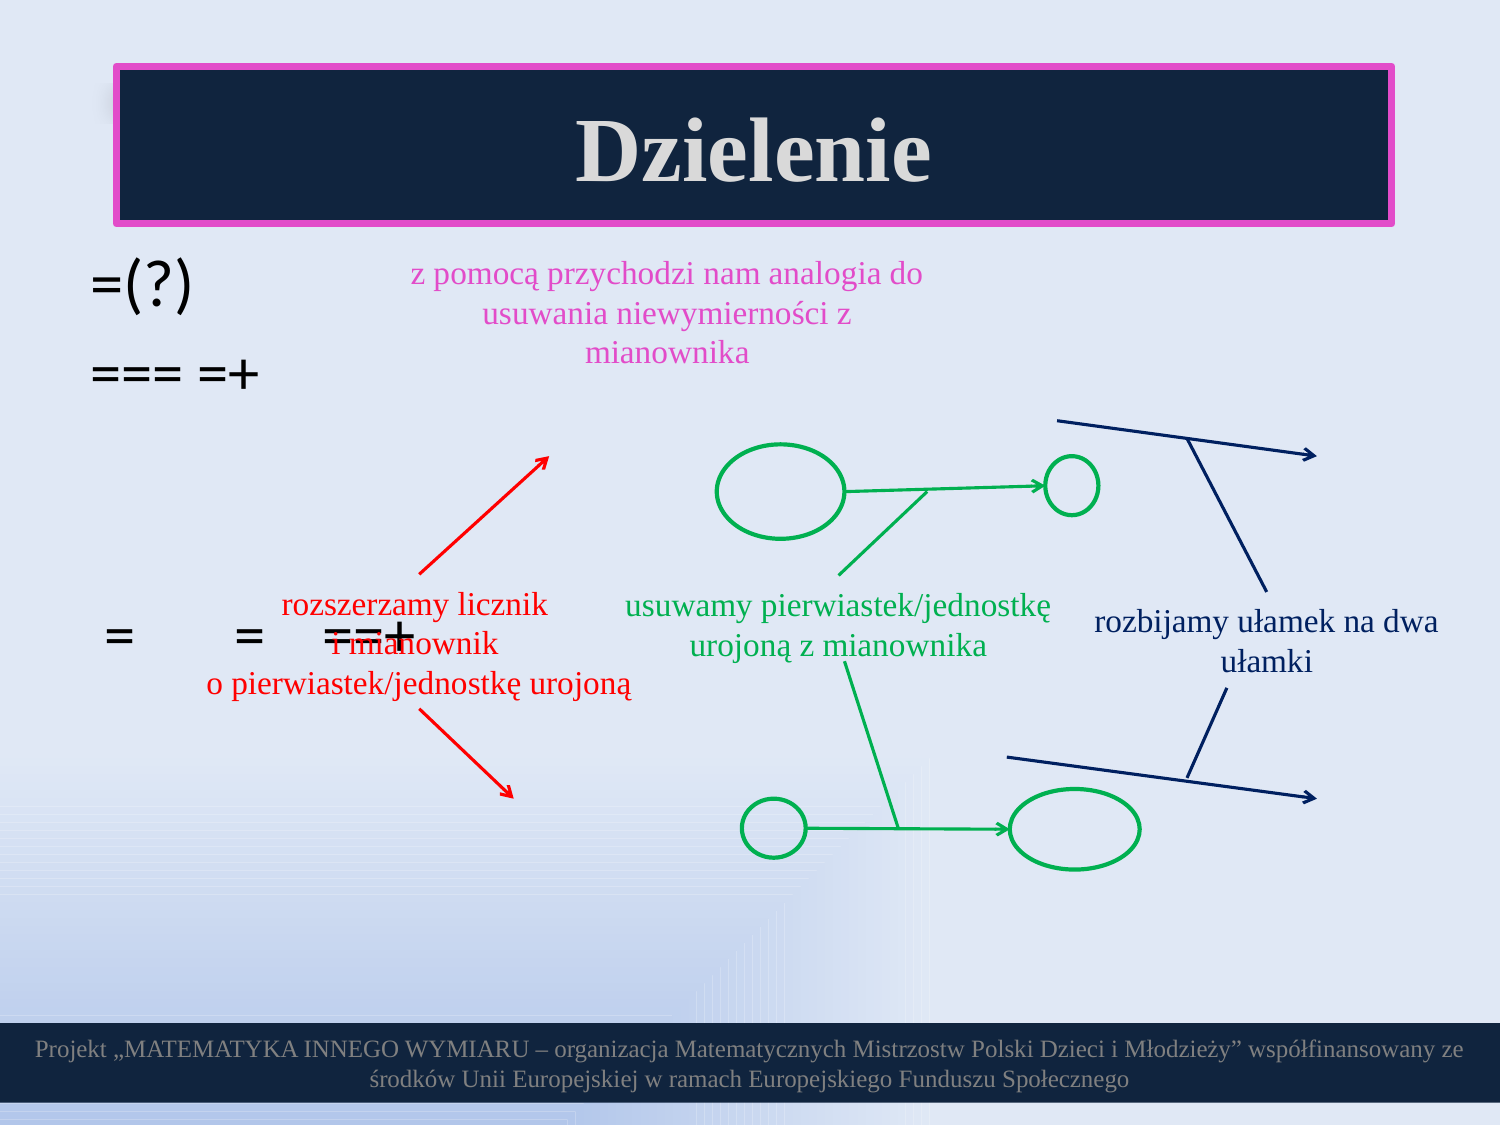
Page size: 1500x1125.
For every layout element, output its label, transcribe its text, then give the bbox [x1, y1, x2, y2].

text_box rozbijamy ułamek na dwa ułamki [1030, 591, 1500, 687]
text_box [838, 491, 928, 576]
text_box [1186, 687, 1228, 779]
footer Projekt „MATEMATYKA INNEGO WYMIARU – organizacja Matematycznych Mistrzostw Polski Dzieci i Młodzieży” współfinansowany ze środków Unii Europejskiej w ramach Europejskiego Funduszu Społecznego [0, 1023, 1500, 1103]
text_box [1186, 438, 1267, 593]
text_box usuwamy pierwiastek/jednostkę urojoną z mianownika [602, 575, 1075, 670]
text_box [844, 660, 899, 829]
text_box z pomocą przychodzi nam analogia do usuwania niewymierności z mianownika [389, 243, 945, 378]
text_box [1043, 461, 1101, 518]
text_box Dzielenie [116, 66, 1392, 224]
text_box [739, 796, 808, 860]
text_box [1008, 807, 1142, 872]
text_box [1006, 756, 1318, 799]
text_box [844, 485, 1046, 492]
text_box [418, 455, 550, 575]
text_box [714, 442, 846, 541]
text_box rozszerzamy licznik i mianownik o pierwiastek/jednostkę urojoną [183, 574, 656, 709]
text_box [1056, 420, 1318, 457]
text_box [418, 710, 514, 799]
